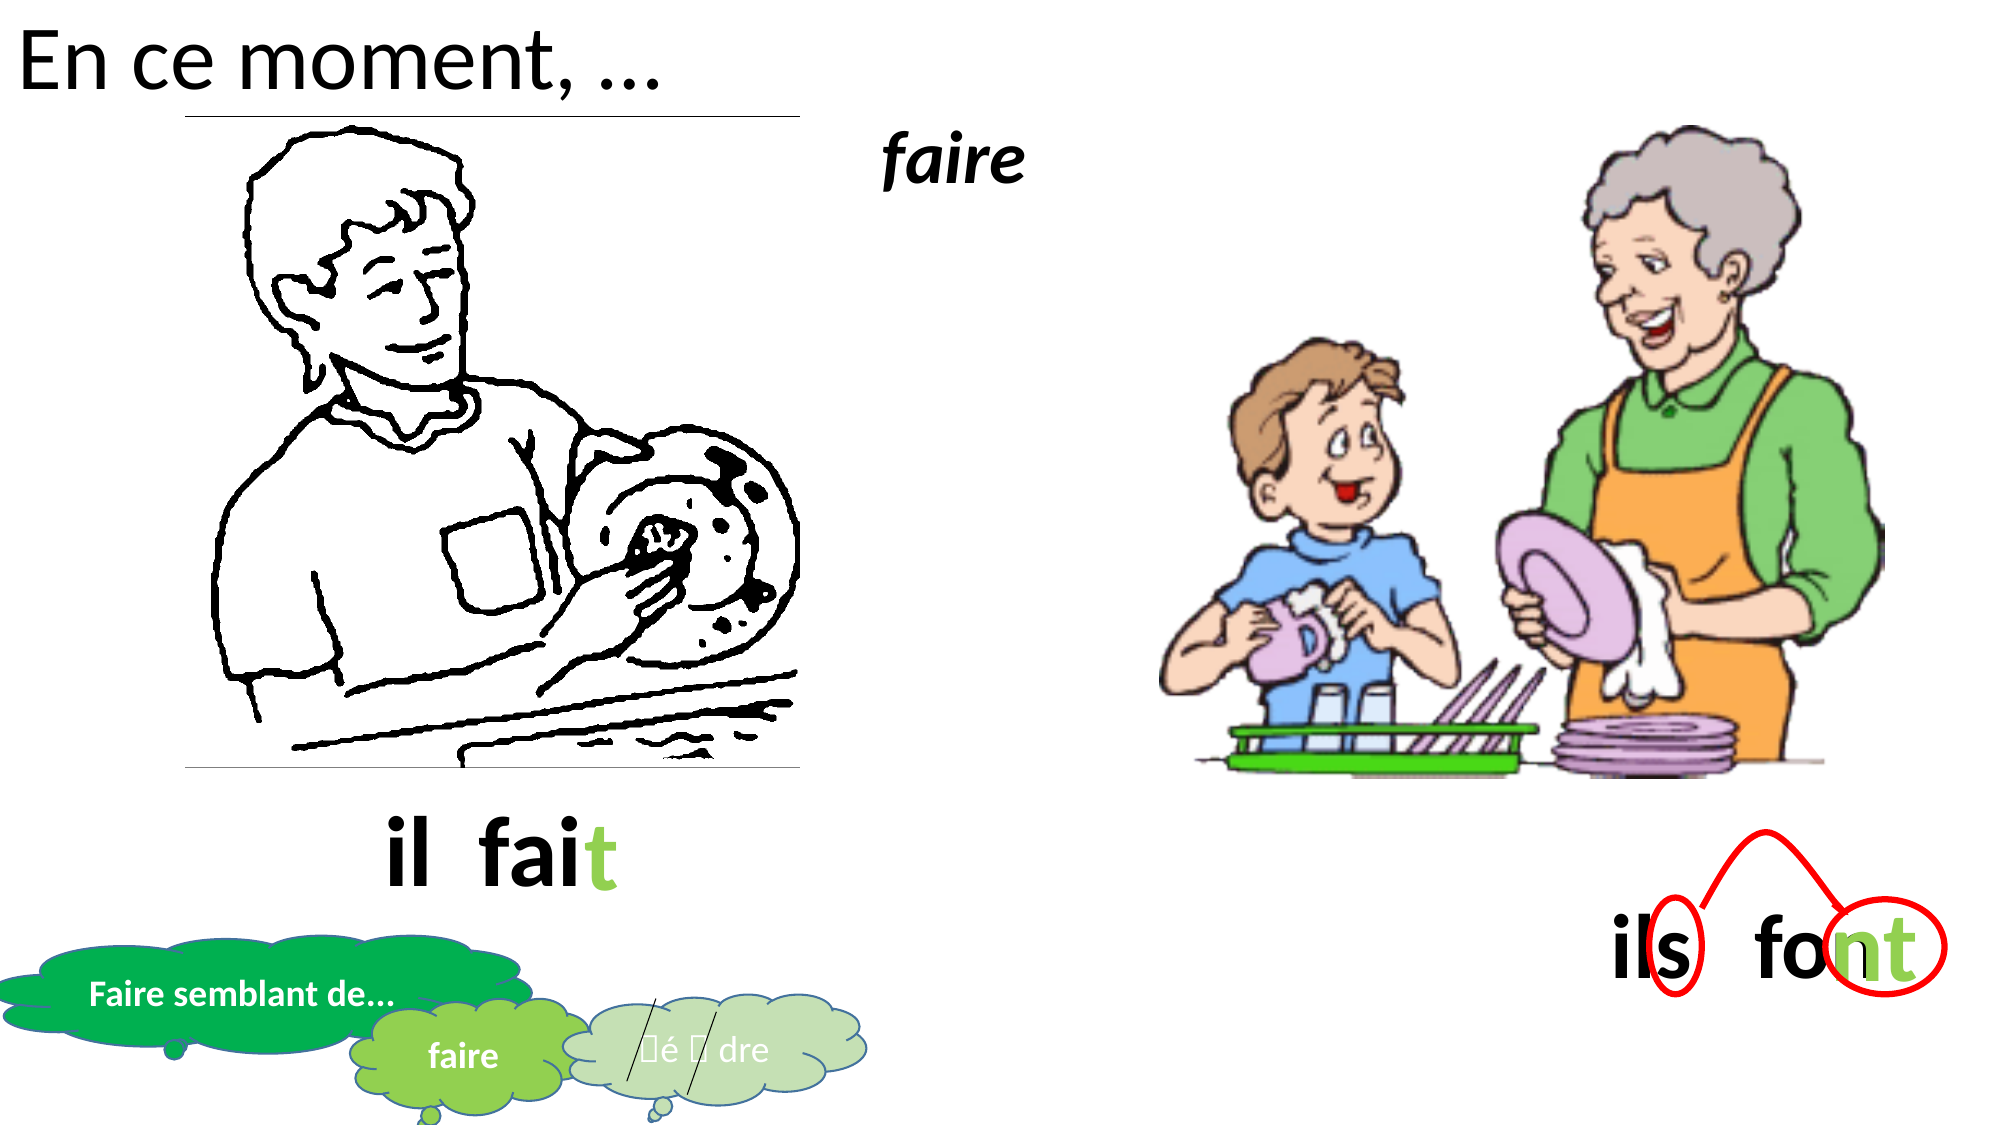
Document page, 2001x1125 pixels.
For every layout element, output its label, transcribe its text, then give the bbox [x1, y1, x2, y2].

text_box faire [348, 997, 589, 1125]
picture [1159, 125, 1885, 779]
text_box ils fon [1533, 879, 1815, 1005]
text_box En ce moment, … [3, 0, 678, 116]
text_box nt [1815, 904, 1934, 1010]
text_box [626, 998, 656, 1082]
text_box é  dre [561, 993, 868, 1124]
text_box faire [867, 100, 1042, 206]
text_box [1824, 898, 1946, 996]
text_box [1700, 831, 1845, 913]
text_box Faire semblant de... [0, 934, 533, 1061]
text_box nt [1816, 874, 1934, 917]
picture [185, 116, 800, 768]
text_box [1648, 896, 1703, 996]
text_box il fai [369, 778, 598, 914]
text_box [687, 1011, 717, 1095]
text_box t [569, 783, 635, 919]
